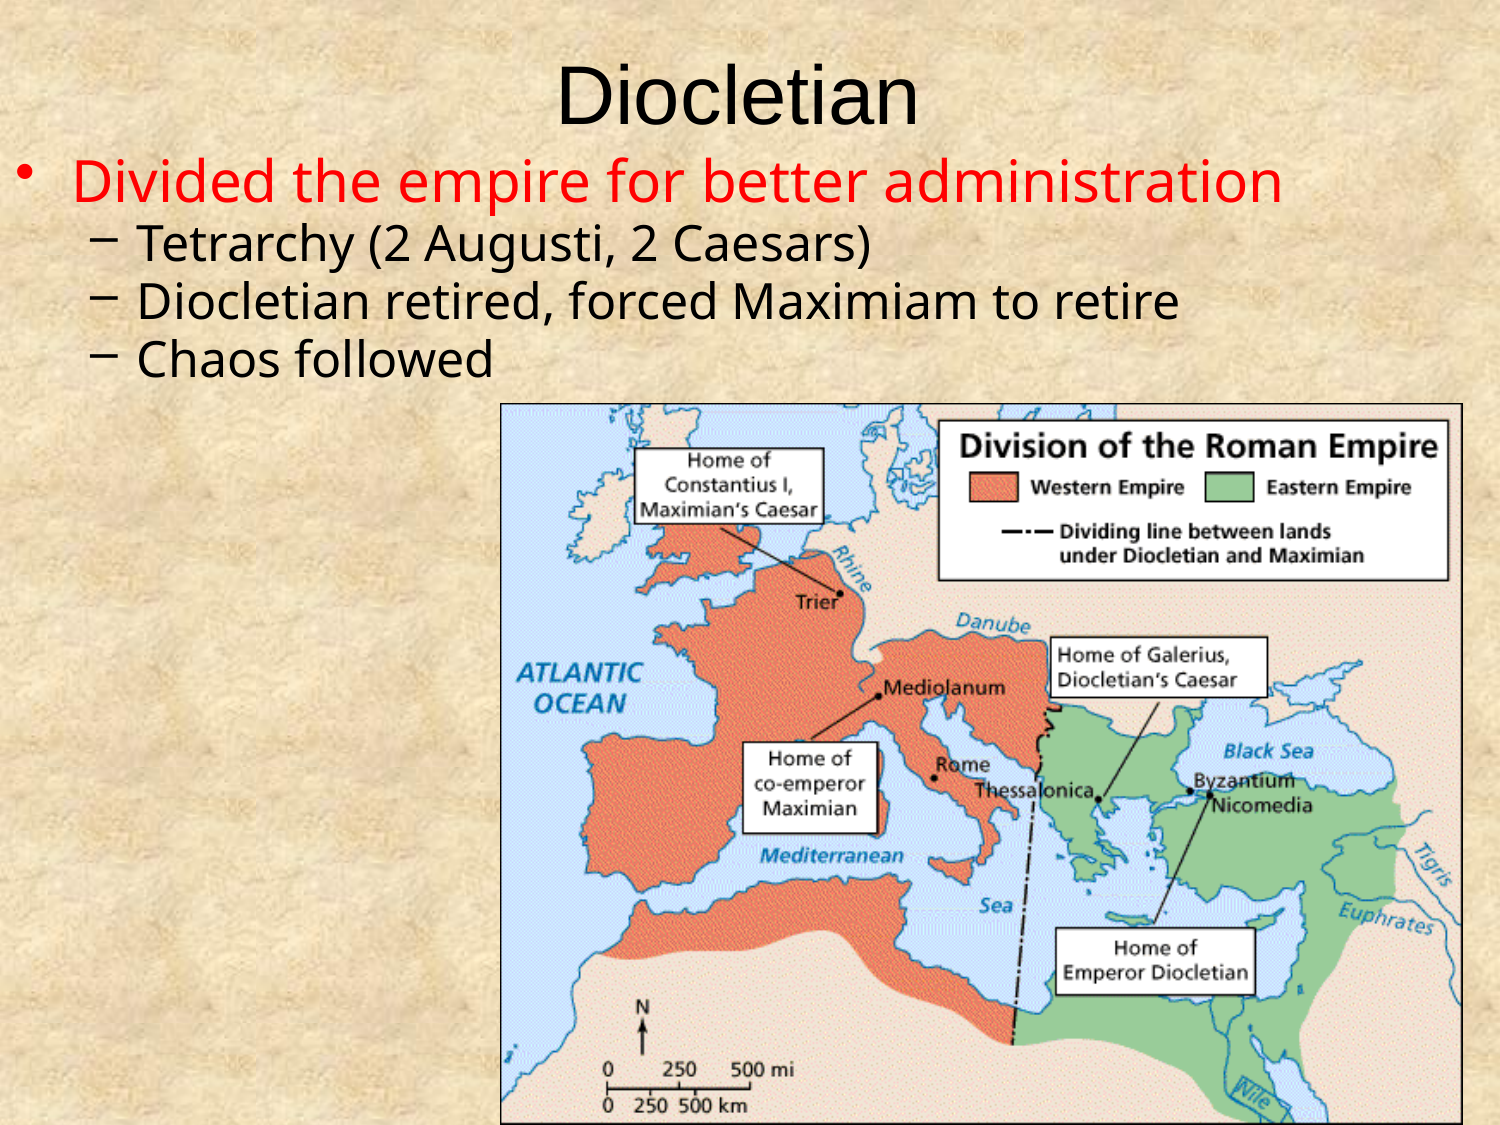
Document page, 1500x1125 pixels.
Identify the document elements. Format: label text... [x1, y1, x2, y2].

picture [0, 0, 1500, 1125]
list Divided the empire for better administration Tetrarchy (2 Augusti, 2 Caesars) Diocletian retired, forced Maximiam to retire Chaos followed [0, 149, 1450, 425]
title Diocletian [75, 45, 1425, 138]
